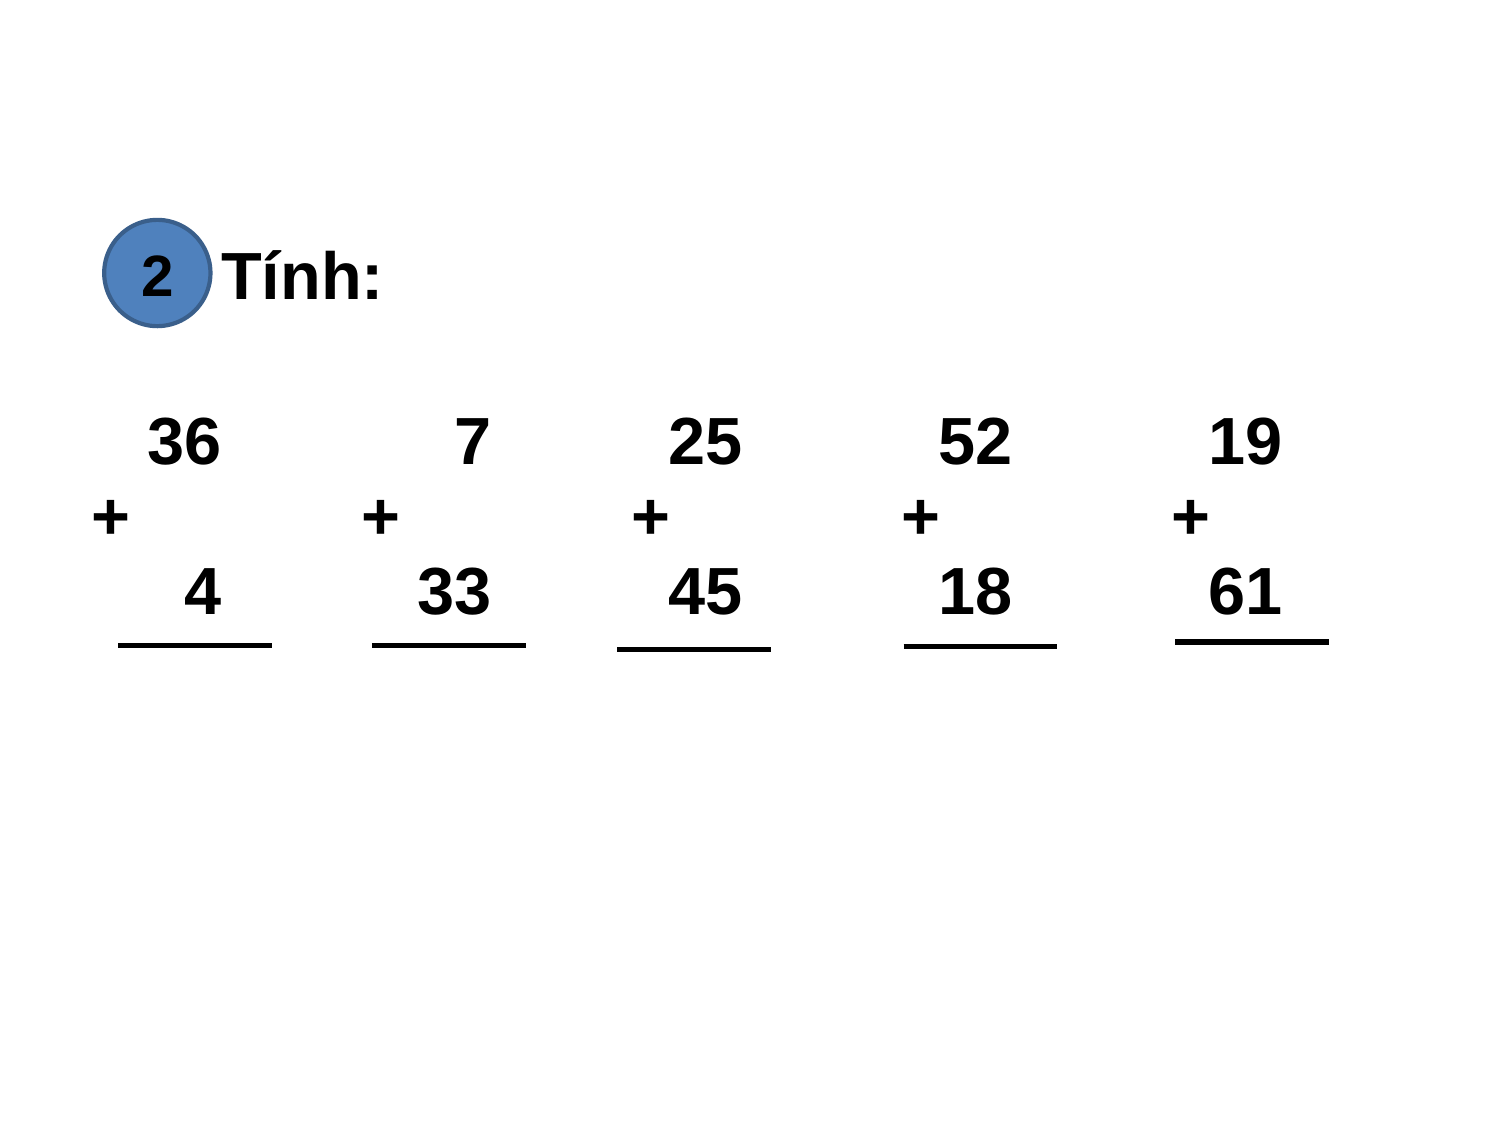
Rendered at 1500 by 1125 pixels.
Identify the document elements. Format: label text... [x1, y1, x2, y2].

table_header 25 + 45 [618, 398, 886, 633]
table_header 52 + 18 [888, 398, 1156, 633]
title Tính: [76, 179, 1427, 367]
table_header 36 + 4 [78, 398, 346, 633]
text_box 2 [102, 217, 213, 329]
table_header 7 + 33 [348, 398, 616, 633]
table_header 19 + 61 [1158, 398, 1426, 633]
